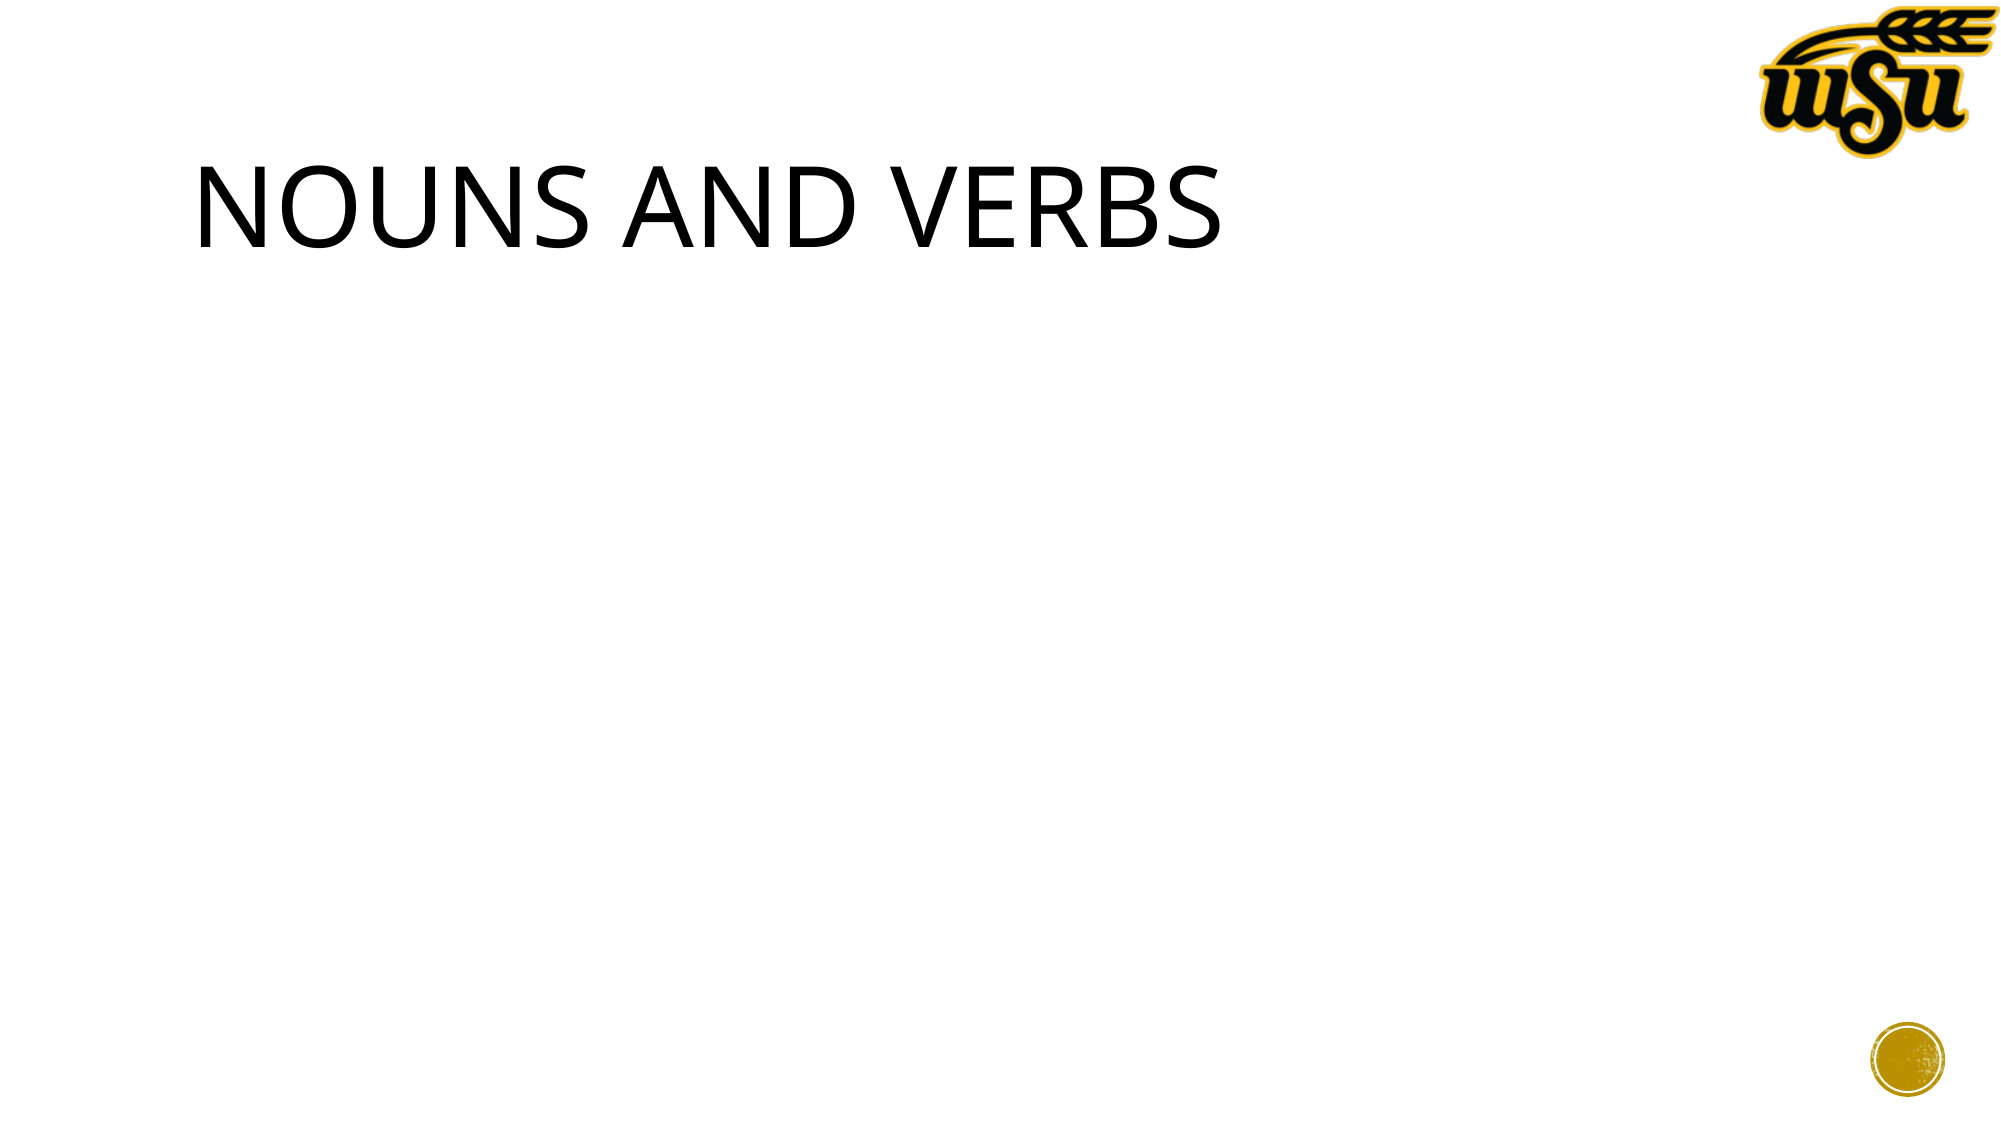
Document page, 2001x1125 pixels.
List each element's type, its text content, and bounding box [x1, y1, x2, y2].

picture [1759, 6, 2000, 159]
title Nouns and Verbs [175, 79, 1826, 344]
